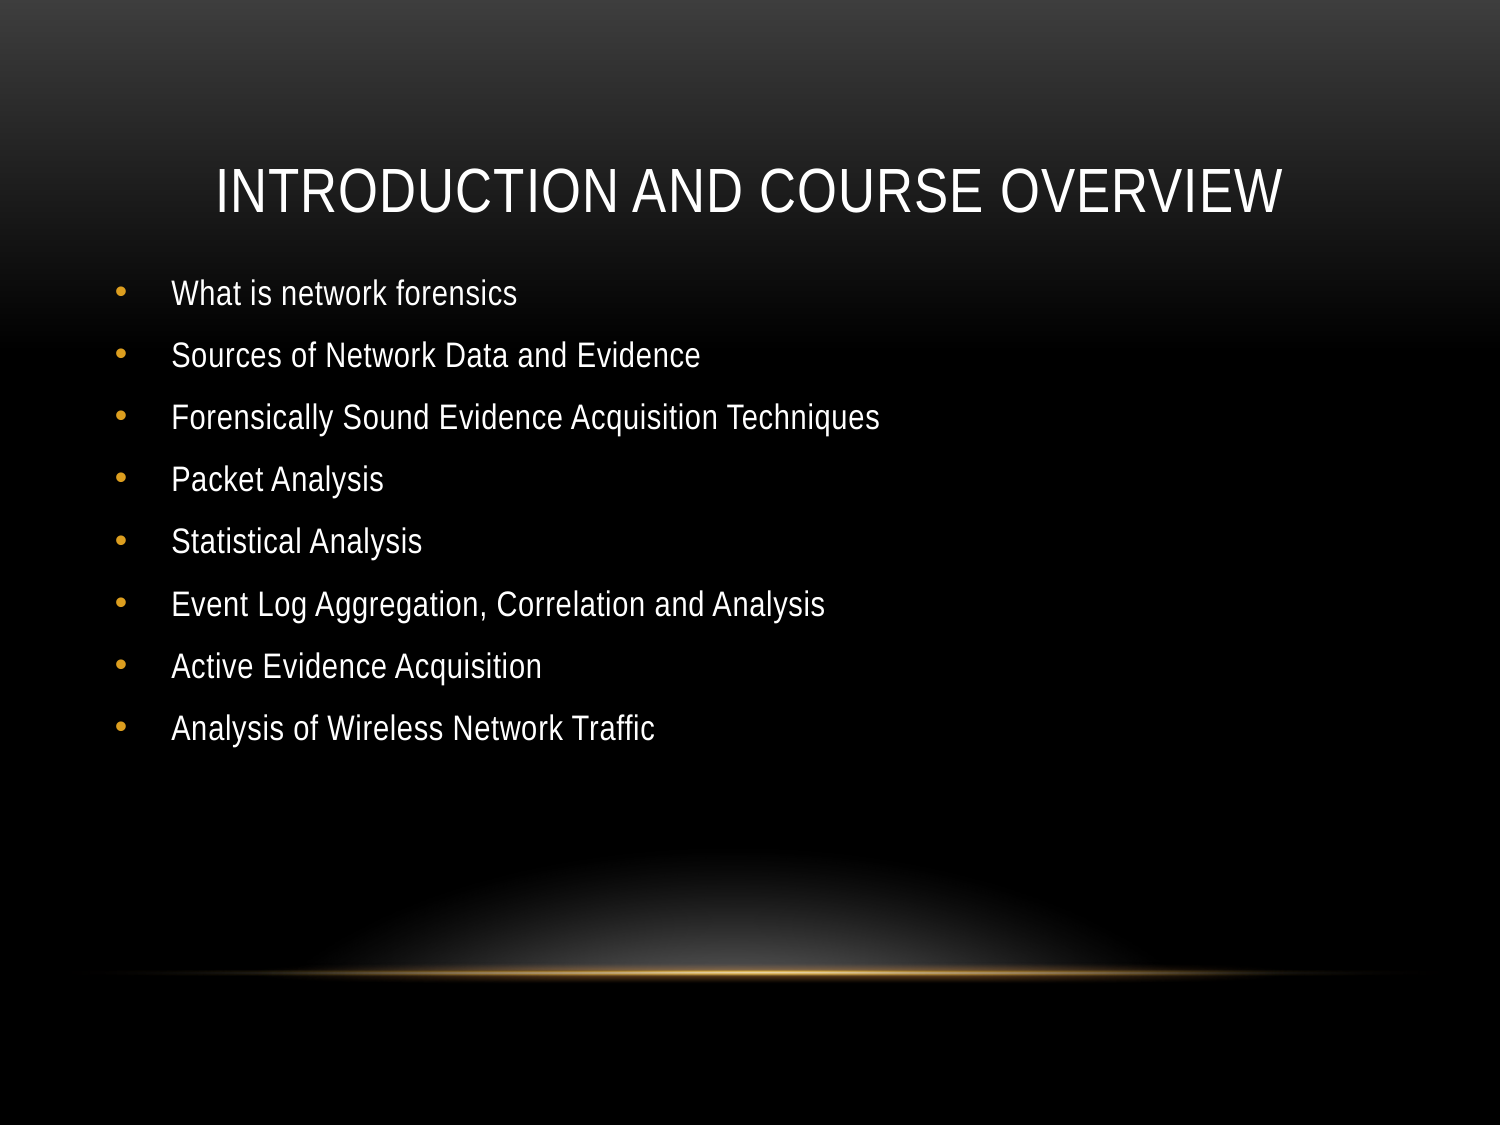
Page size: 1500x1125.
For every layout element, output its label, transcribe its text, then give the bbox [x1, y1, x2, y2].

picture [0, 0, 1500, 1125]
list What is network forensics Sources of Network Data and Evidence Forensically Sound Evidence Acquisition Techniques Packet Analysis Statistical Analysis Event Log Aggregation, Correlation and Analysis Active Evidence Acquisition Analysis of Wireless Network Traffic [99, 262, 1400, 938]
title Introduction and Course overview [99, 45, 1400, 233]
